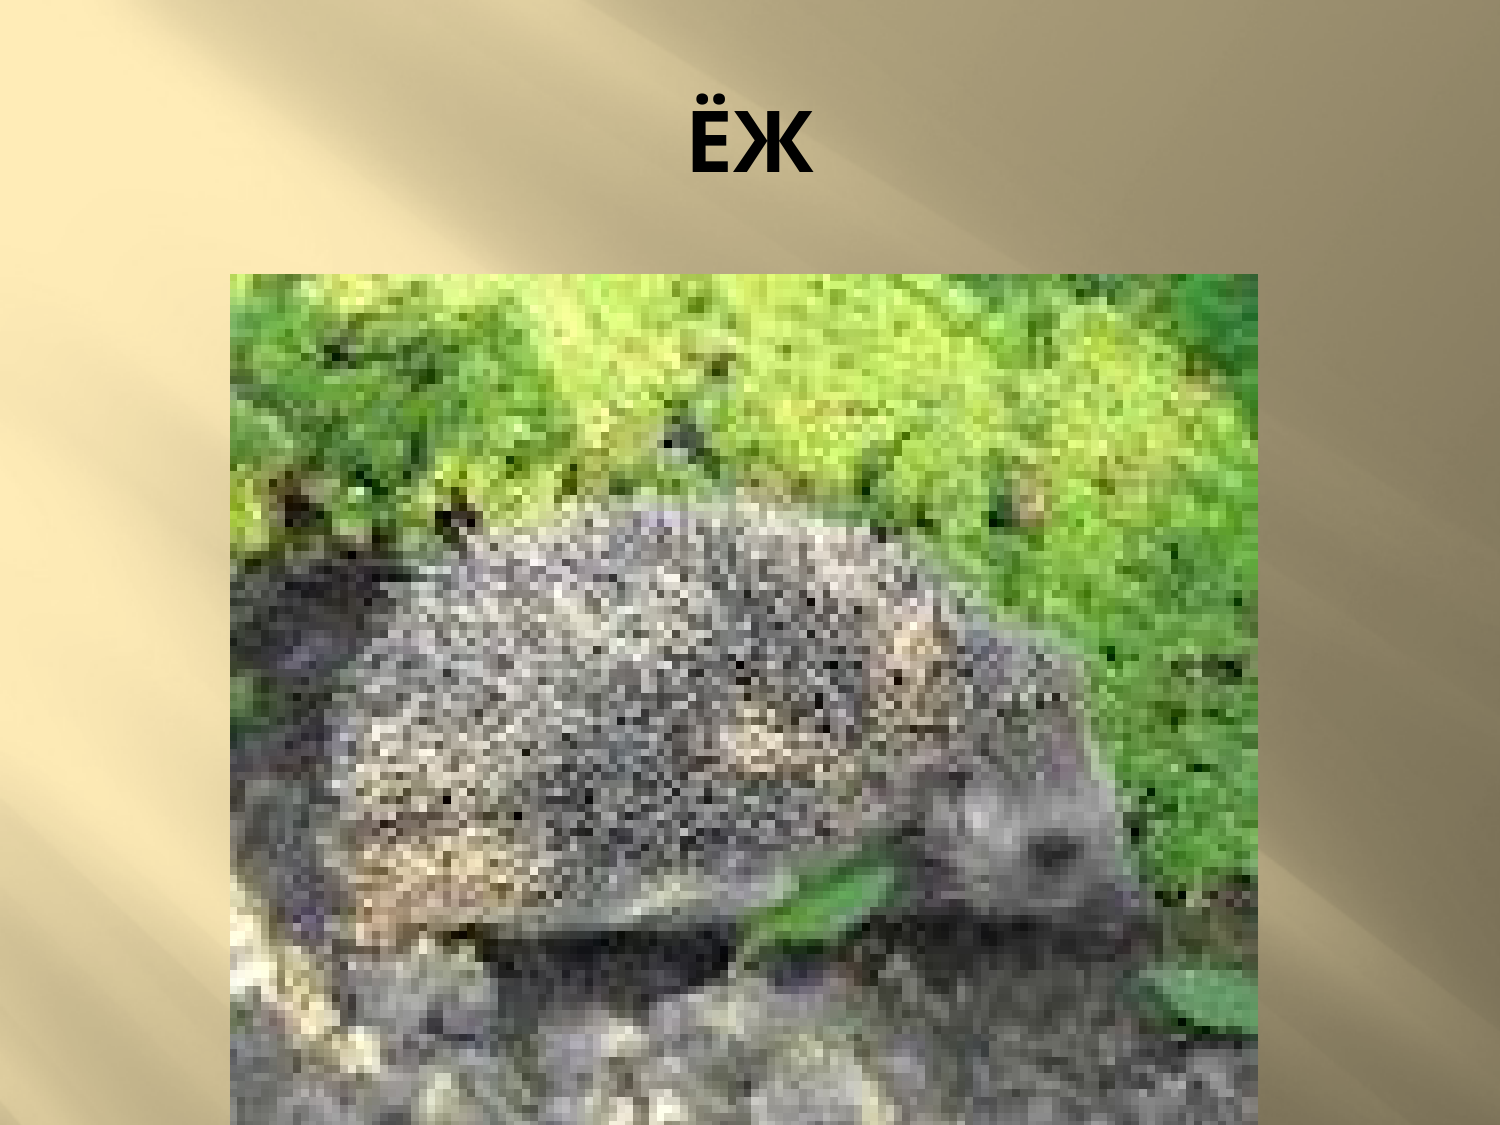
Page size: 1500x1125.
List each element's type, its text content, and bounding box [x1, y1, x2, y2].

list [229, 274, 1259, 1125]
title ЁЖ [75, 45, 1425, 233]
